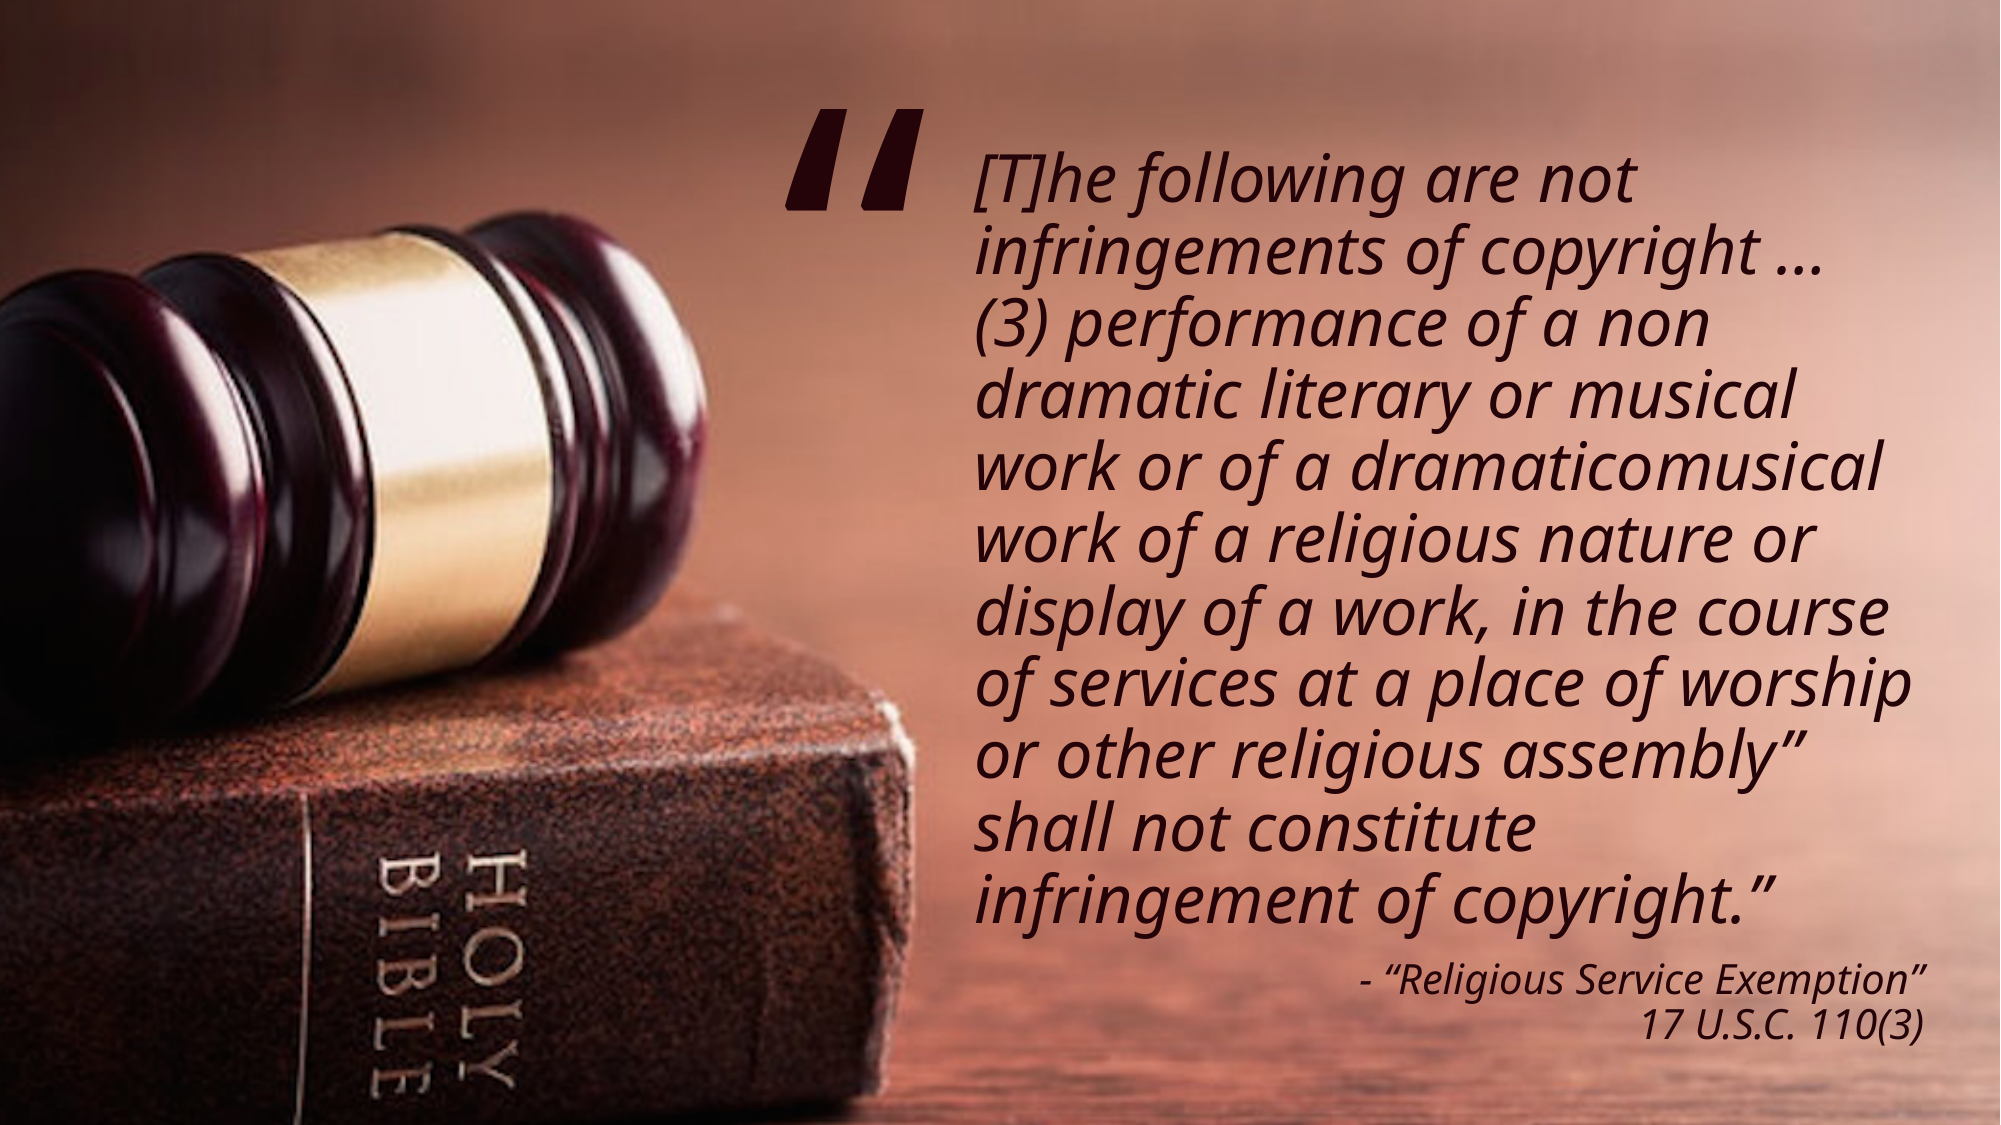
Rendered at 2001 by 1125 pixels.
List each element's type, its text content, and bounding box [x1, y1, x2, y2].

picture [0, 0, 2000, 1125]
list [T]he following are not infringements of copyright … (3) performance of a non­dramatic literary or musical work or of a dramatico­musical work of a religious nature or display of a work, in the course of services at a place of worship or other religious assembly” shall not constitute infringement of copyright.” - “Religious Service Exemption” 17 U.S.C. 110(3) [959, 137, 1940, 1103]
